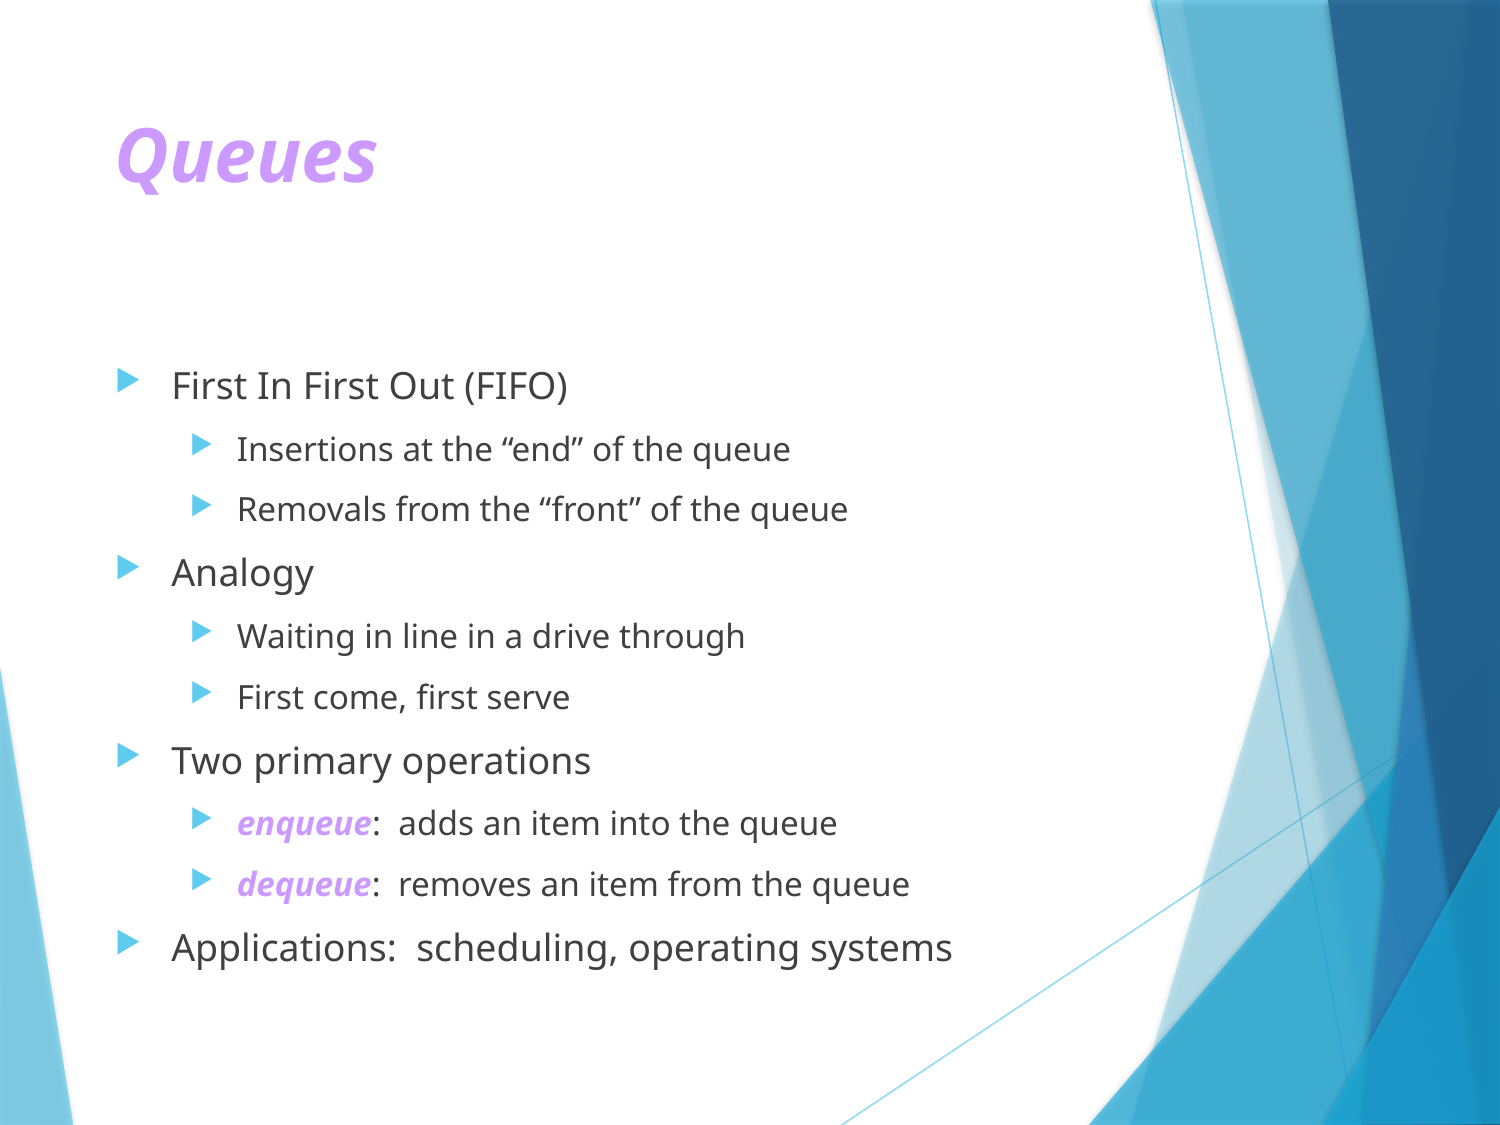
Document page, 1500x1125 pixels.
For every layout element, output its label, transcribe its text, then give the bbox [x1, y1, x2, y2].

list First In First Out (FIFO) Insertions at the “end” of the queue Removals from the “front” of the queue Analogy Waiting in line in a drive through First come, first serve Two primary operations enqueue: adds an item into the queue dequeue: removes an item from the queue Applications: scheduling, operating systems [99, 354, 1142, 992]
title Queues [99, 99, 1142, 317]
